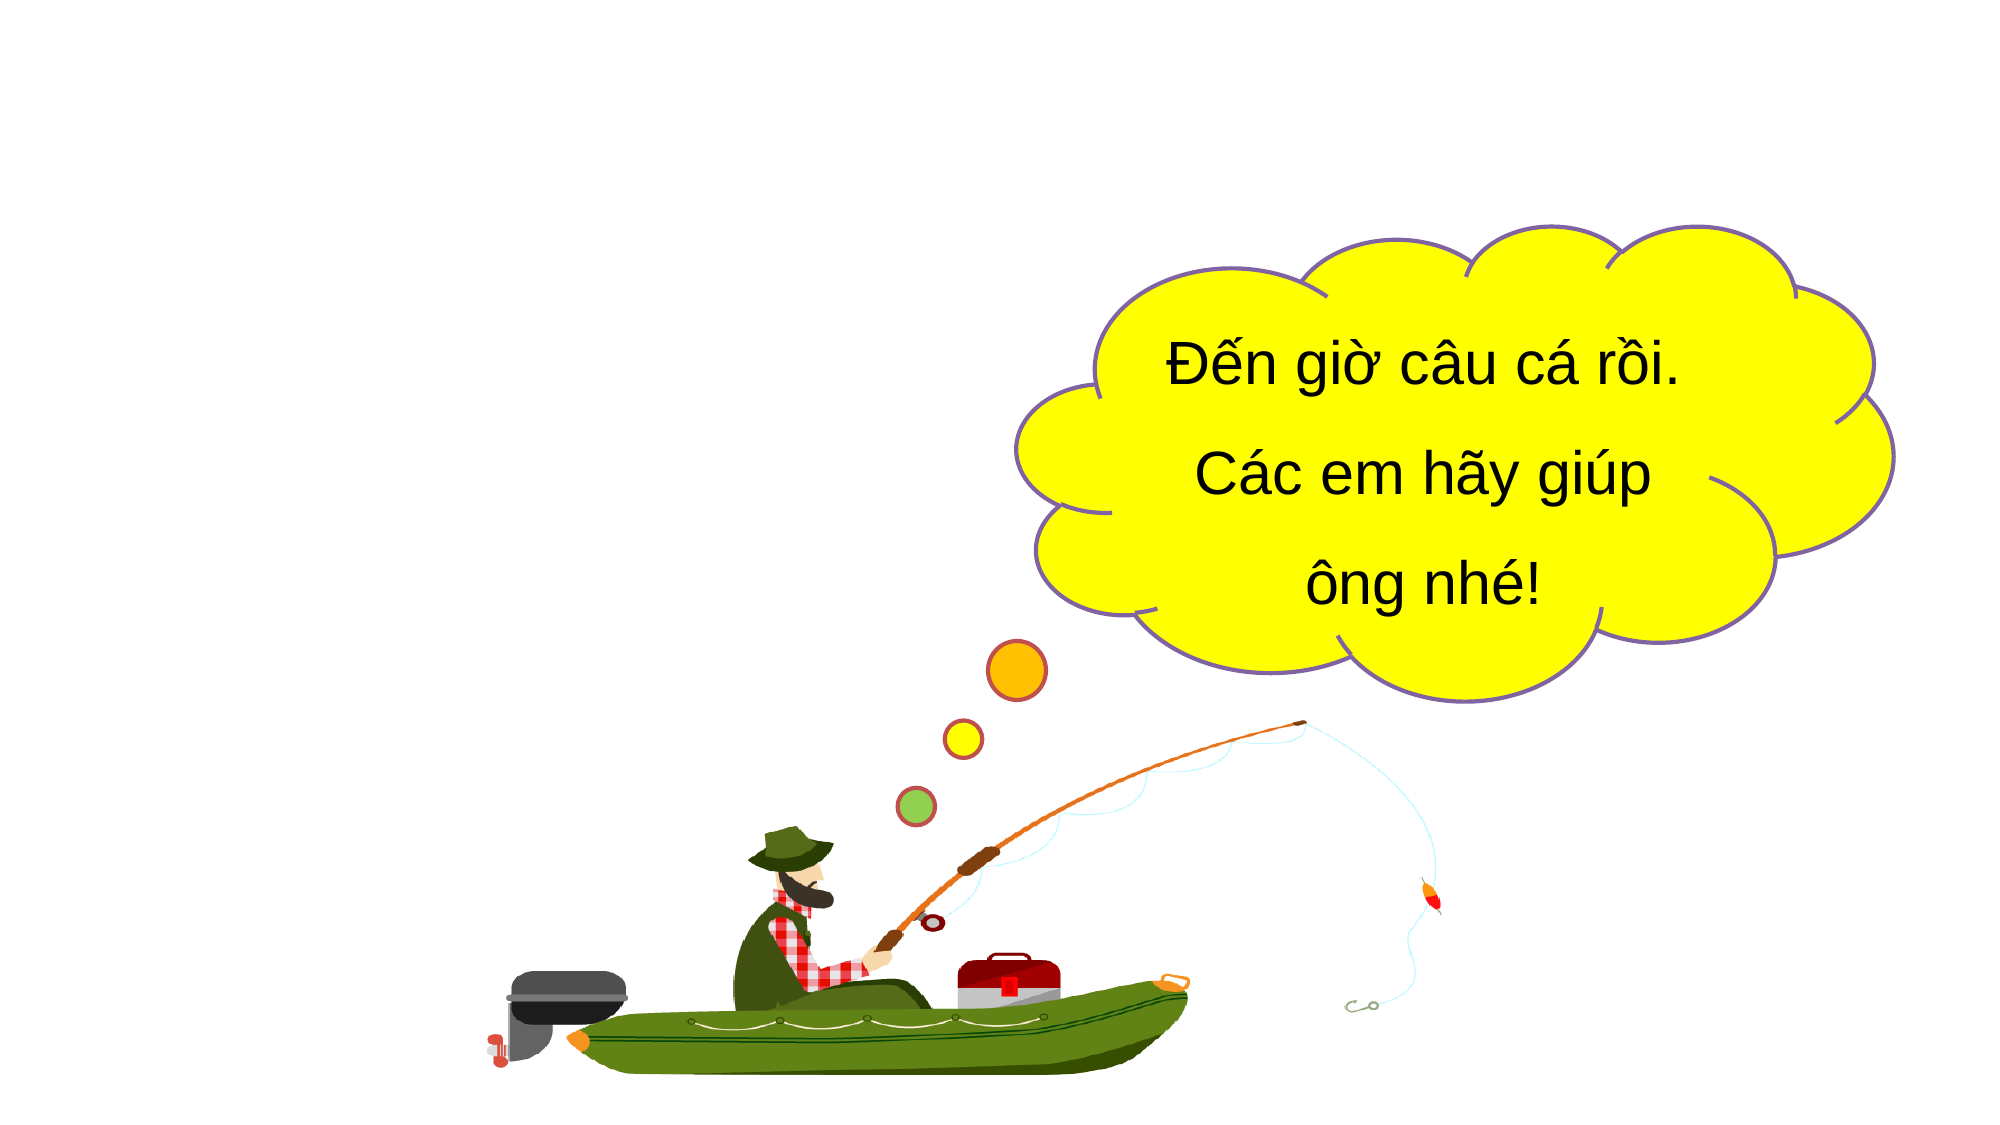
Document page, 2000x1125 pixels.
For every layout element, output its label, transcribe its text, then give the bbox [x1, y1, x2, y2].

picture [415, 505, 1534, 1125]
text_box Đến giờ câu cá rồi. Các em hãy giúp ông nhé! [1014, 224, 1896, 689]
